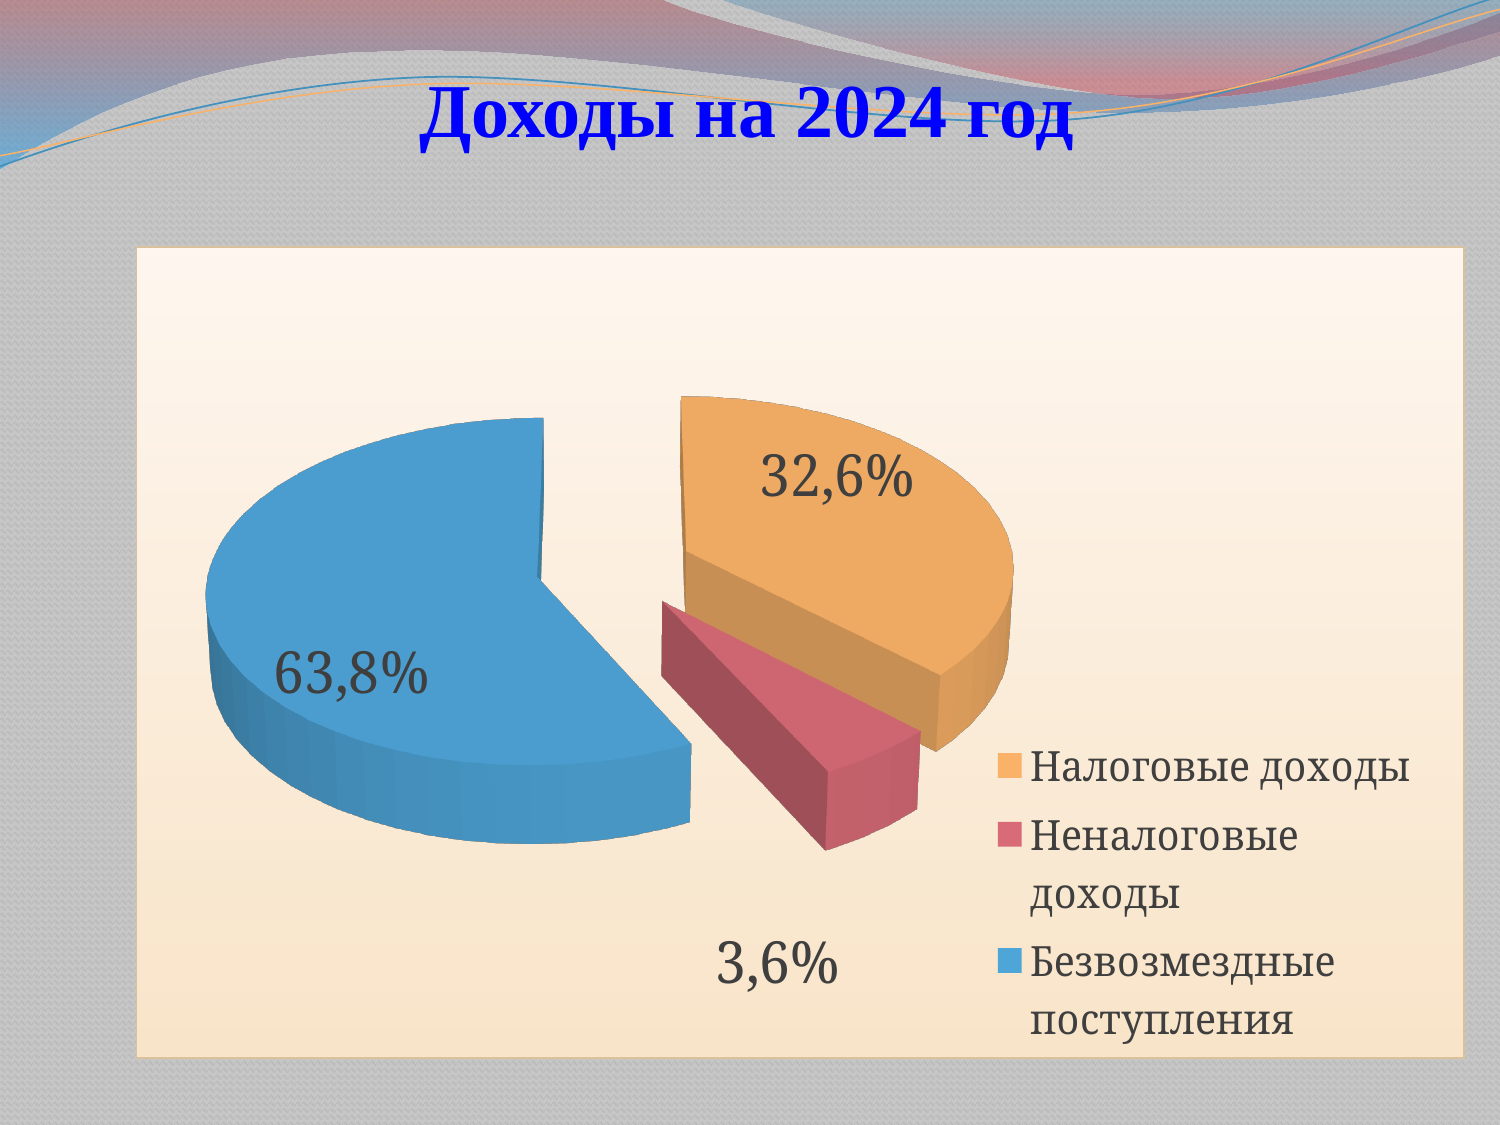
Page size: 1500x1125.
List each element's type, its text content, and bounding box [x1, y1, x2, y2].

chart [58, 245, 1466, 1060]
title Доходы на 2024 год [75, 52, 1418, 153]
